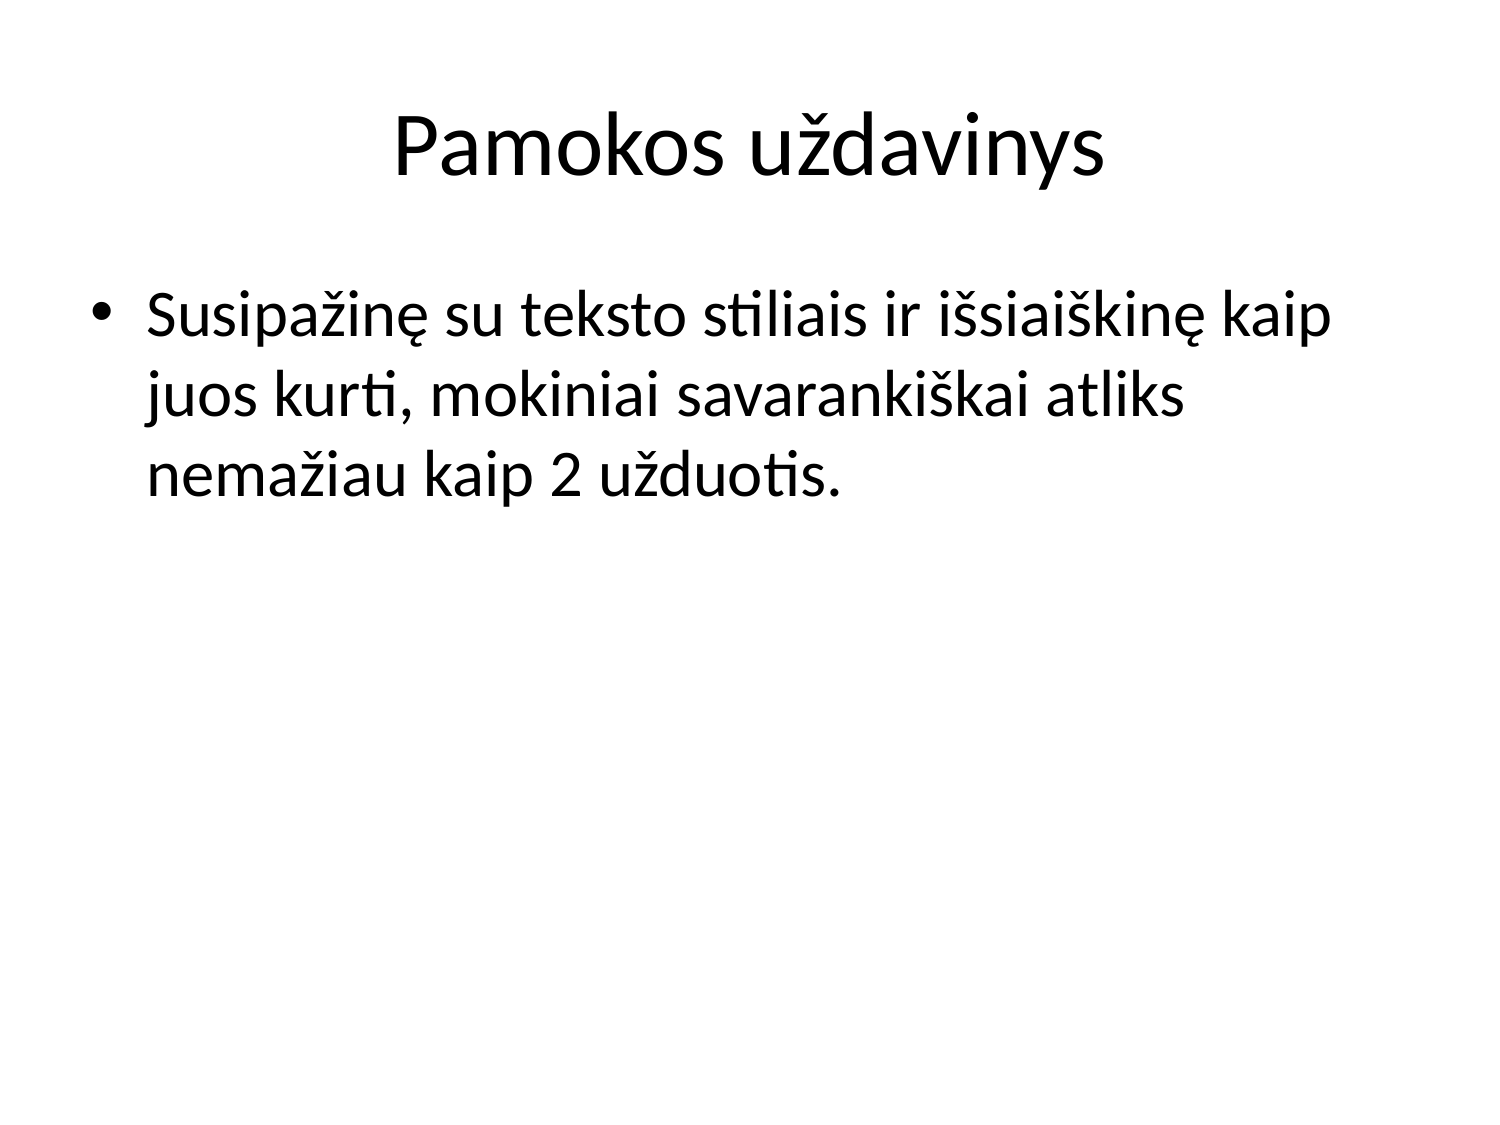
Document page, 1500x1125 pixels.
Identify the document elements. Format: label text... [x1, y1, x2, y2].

title Pamokos uždavinys [75, 45, 1425, 233]
list Susipažinę su teksto stiliais ir išsiaiškinę kaip juos kurti, mokiniai savarankiškai atliks nemažiau kaip 2 užduotis. [75, 262, 1425, 1005]
